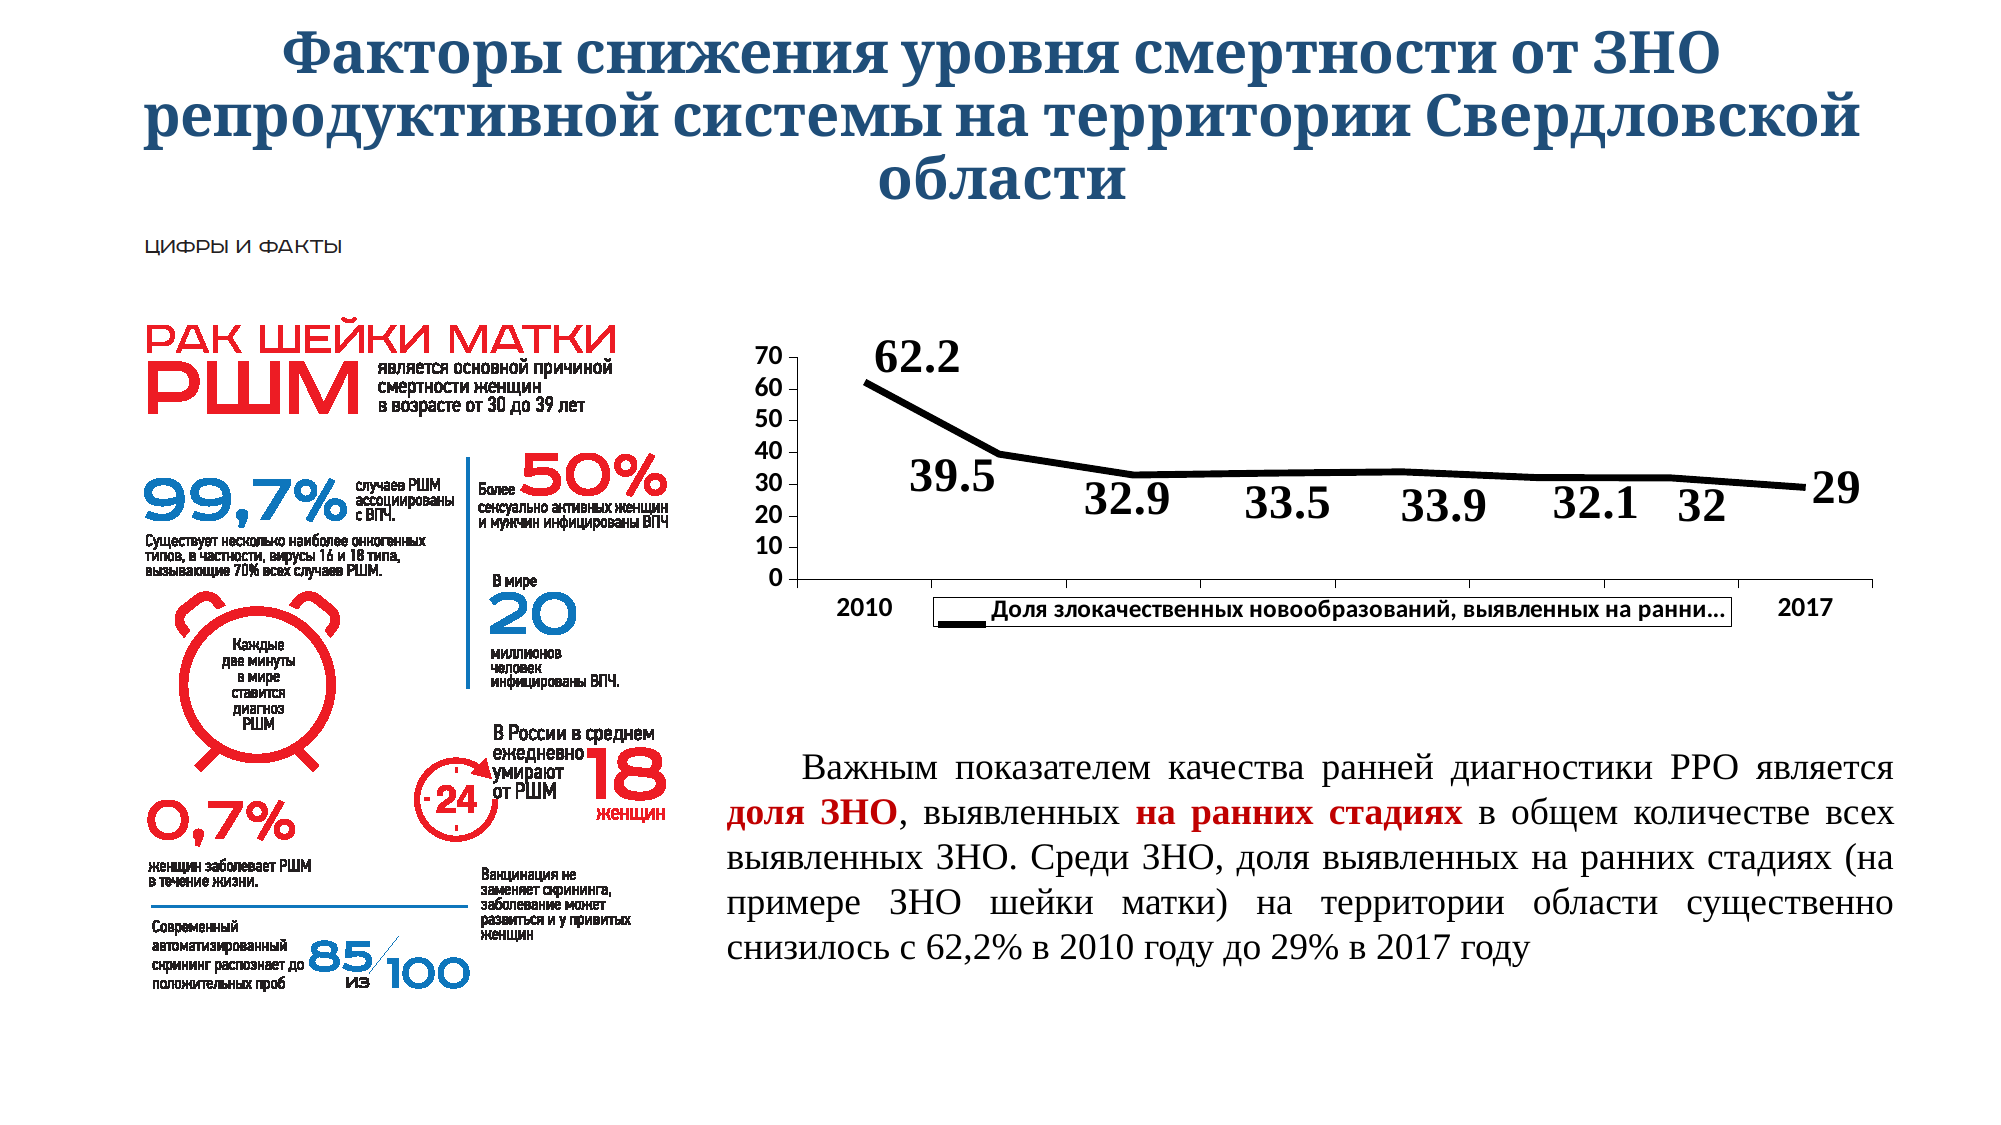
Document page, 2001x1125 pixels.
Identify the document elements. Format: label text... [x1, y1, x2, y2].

text_box Факторы снижения уровня смертности от ЗНО репродуктивной системы на территории Свердловской области [46, 29, 1958, 206]
chart [729, 328, 1892, 661]
text_box Важным показателем качества ранней диагностики РРО является доля ЗНО, выявленных на ранних стадиях в общем количестве всех выявленных ЗНО. Среди ЗНО, доля выявленных на ранних стадиях (на примере ЗНО шейки матки) на территории области существенно снизилось с 62,2% в 2010 году до 29% в 2017 году [713, 734, 1911, 975]
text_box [100, 191, 713, 1051]
